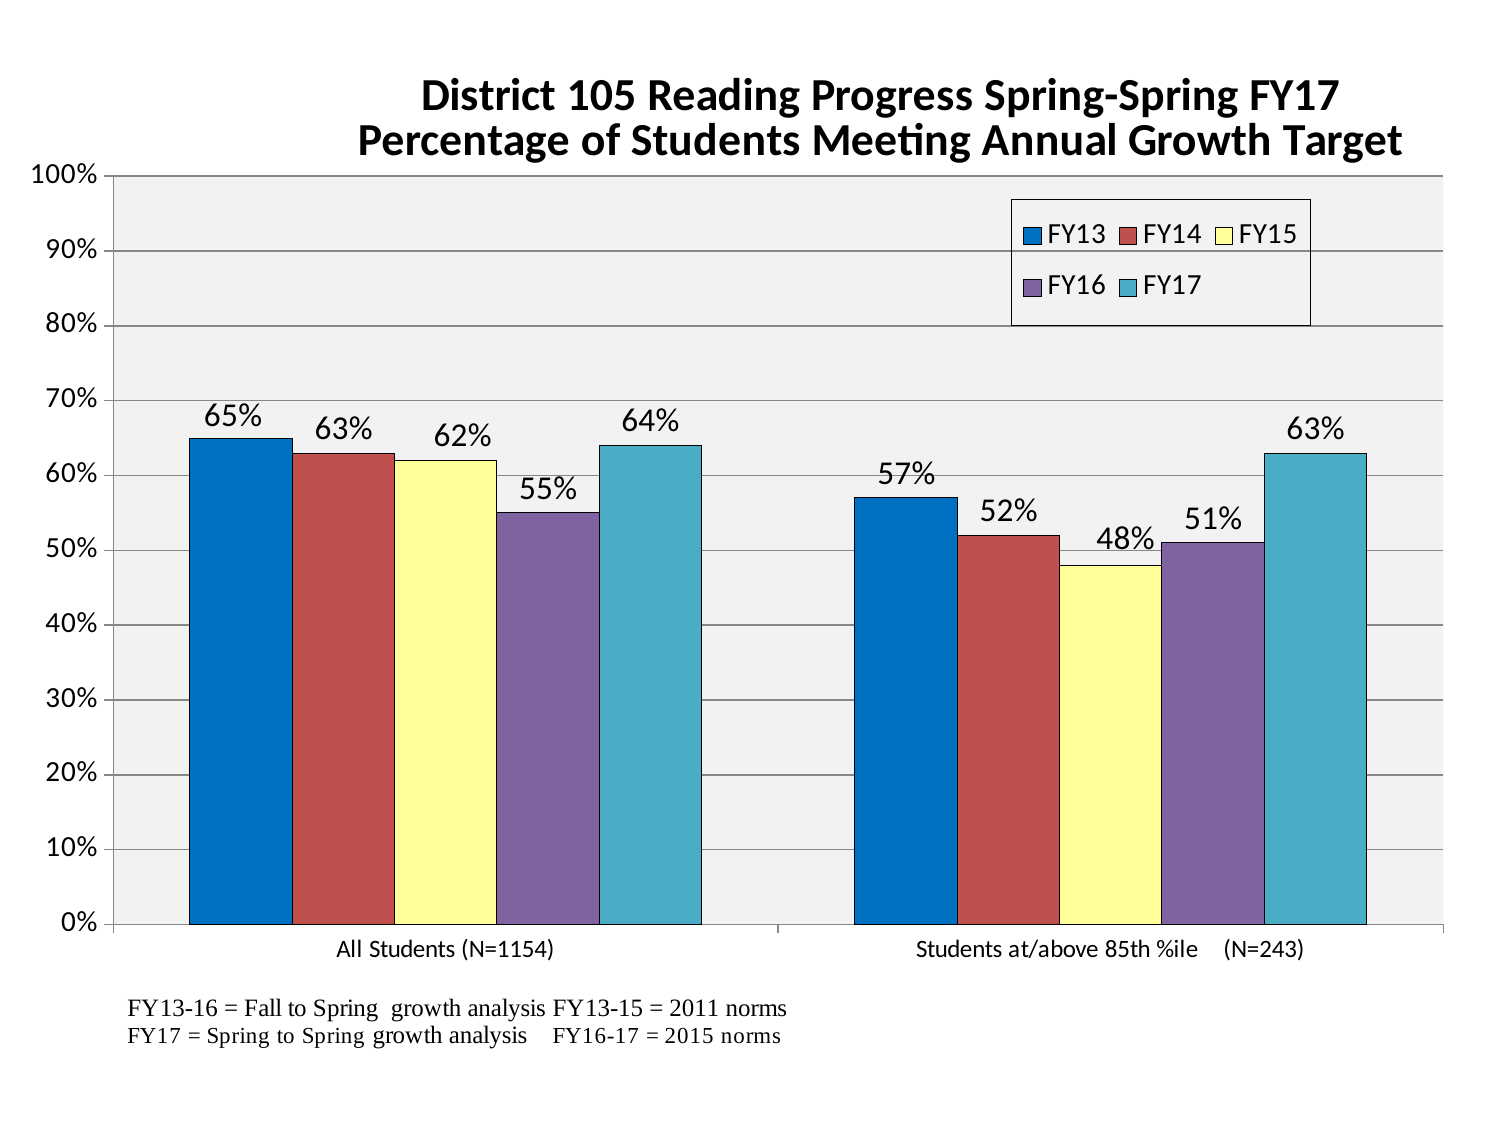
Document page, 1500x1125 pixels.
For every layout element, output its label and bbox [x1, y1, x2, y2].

chart [12, 24, 1476, 1076]
